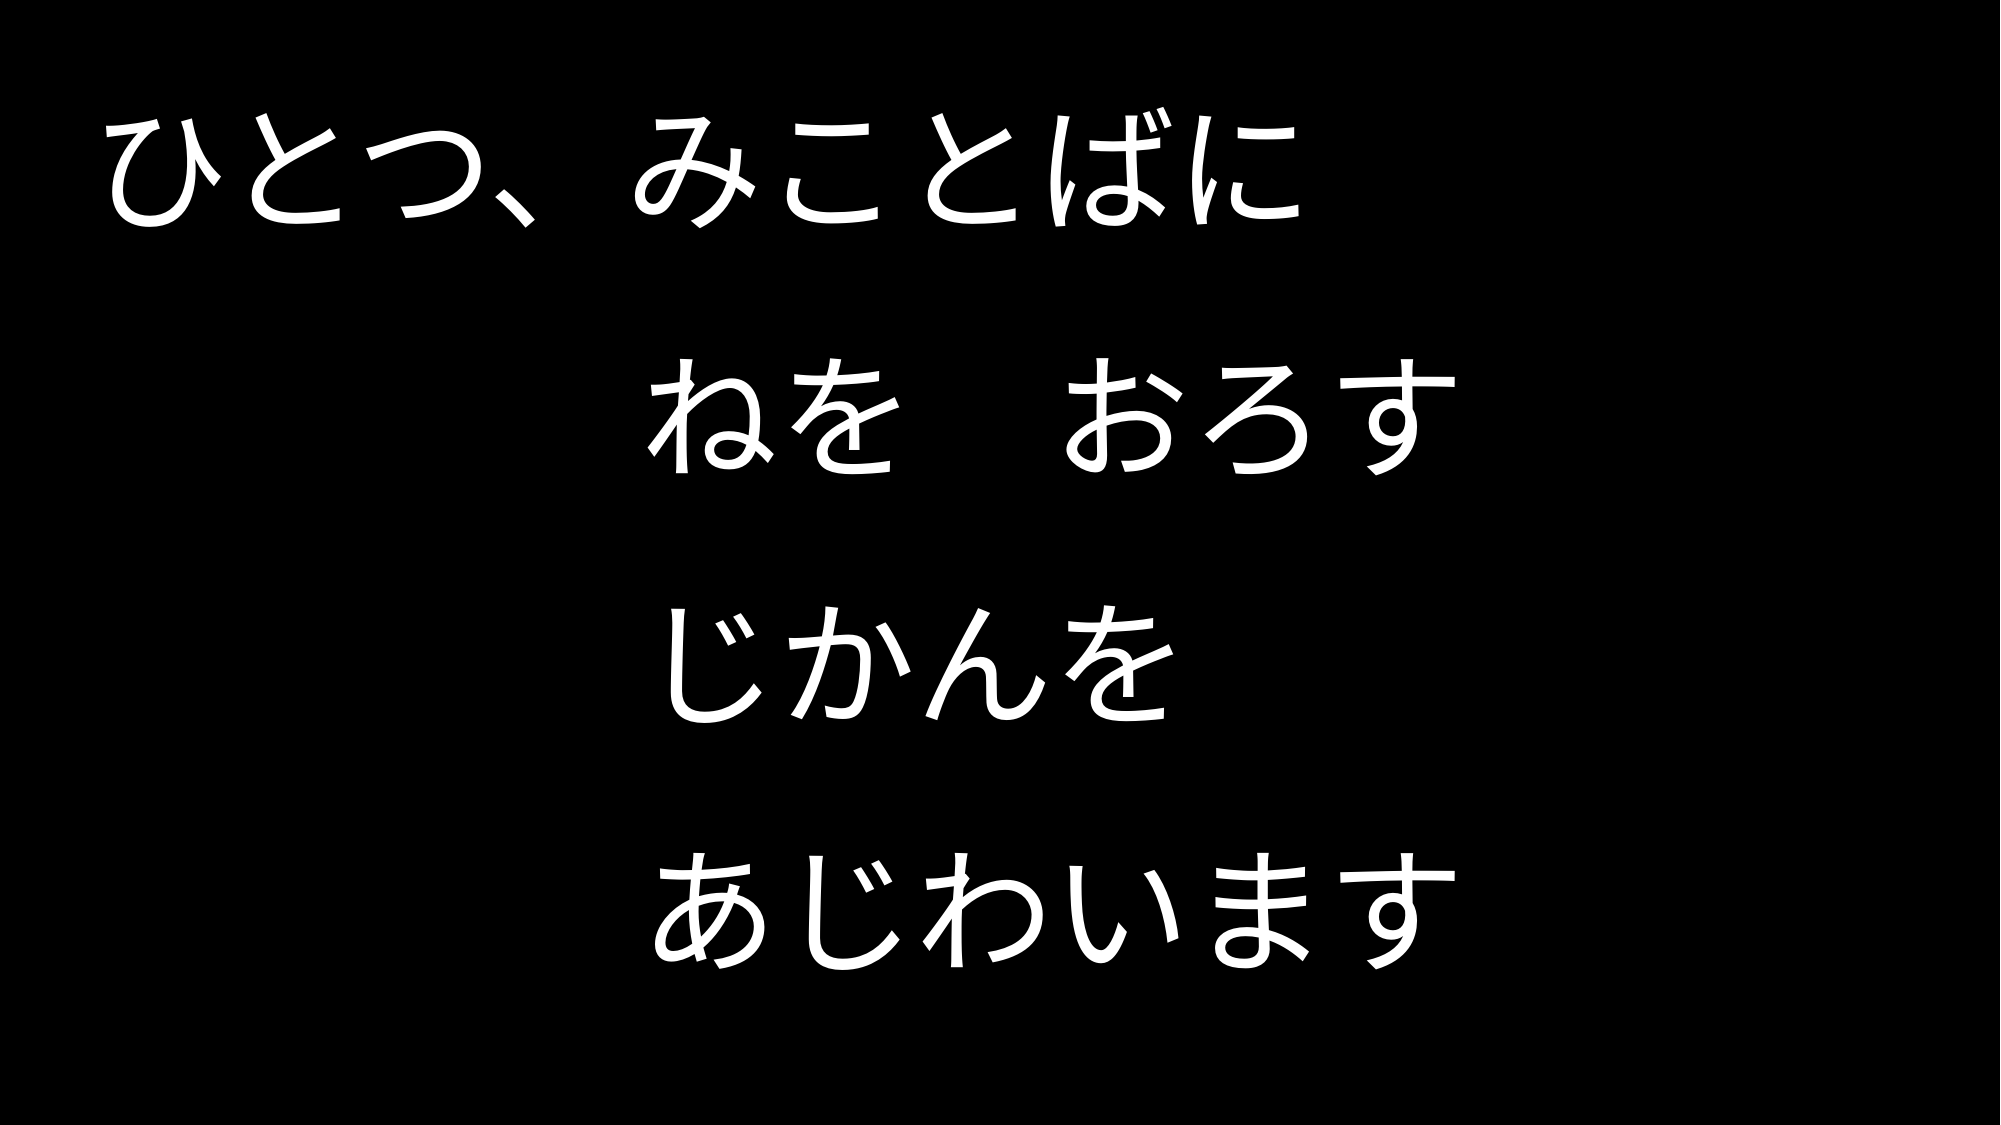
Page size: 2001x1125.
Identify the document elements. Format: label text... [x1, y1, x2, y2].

title ひとつ、みことばに ねを おろす じかんを あじわいます [76, 226, 2000, 998]
